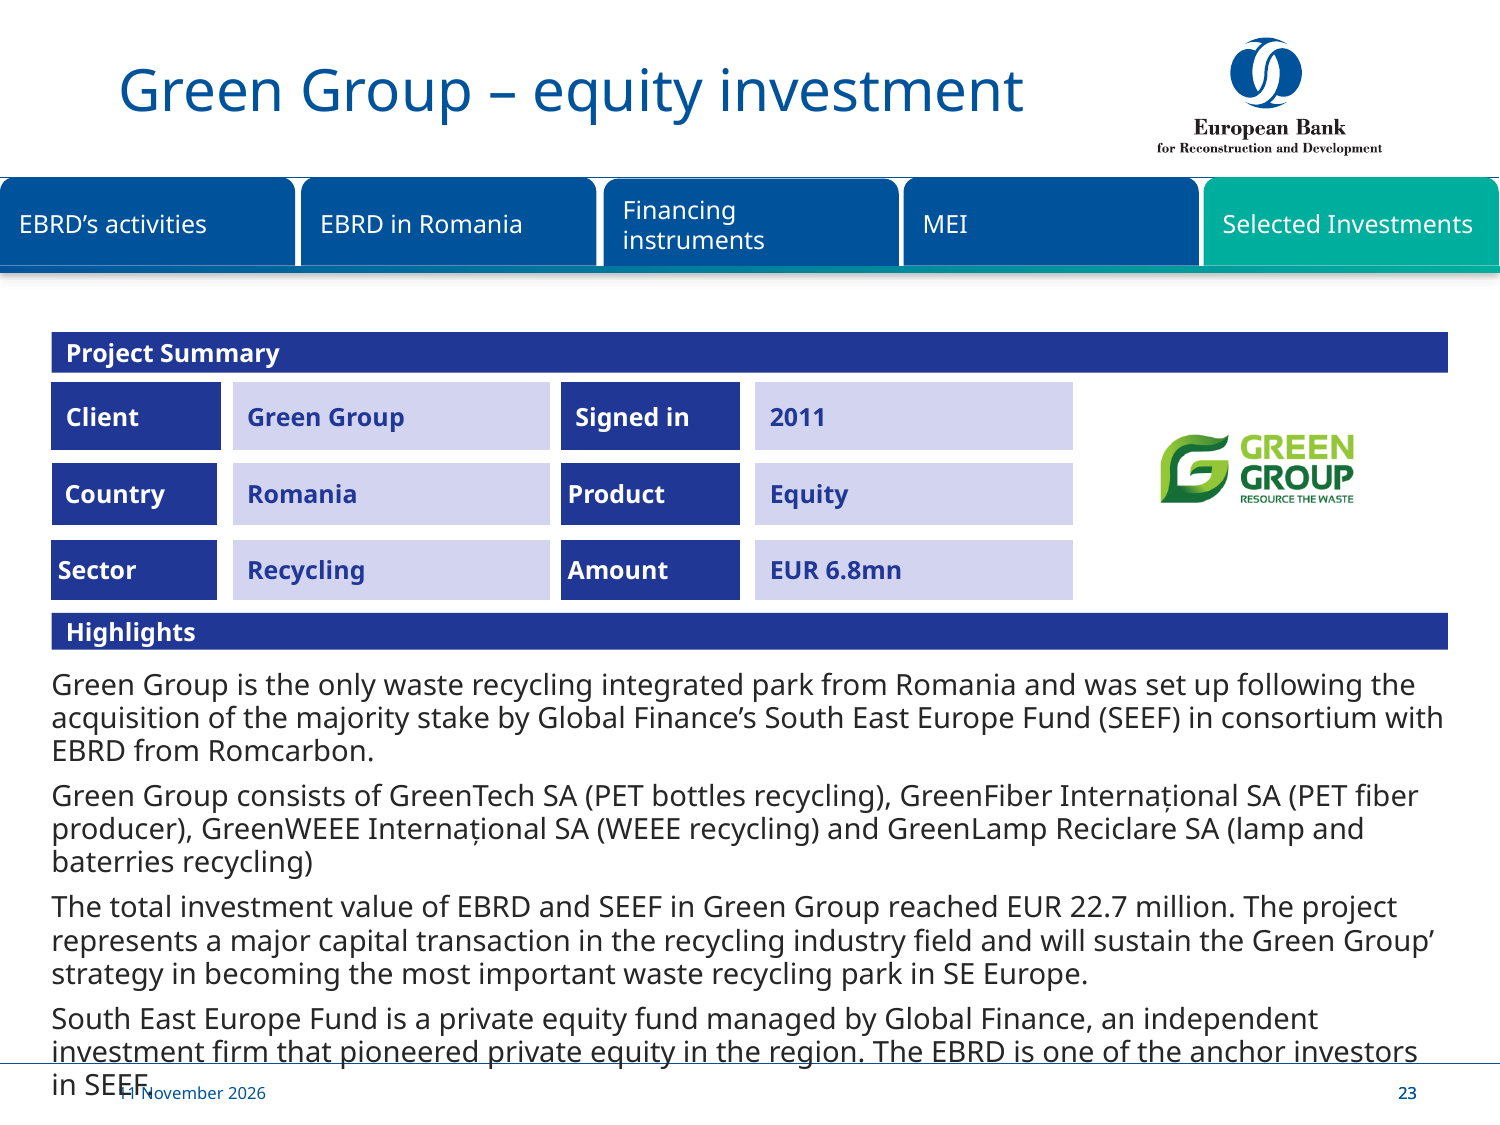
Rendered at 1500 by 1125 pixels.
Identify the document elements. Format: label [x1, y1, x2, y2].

text_box [0, 280, 1477, 1125]
text_box [0, 176, 1500, 274]
text_box [0, 0, 1477, 175]
picture [1157, 421, 1360, 514]
